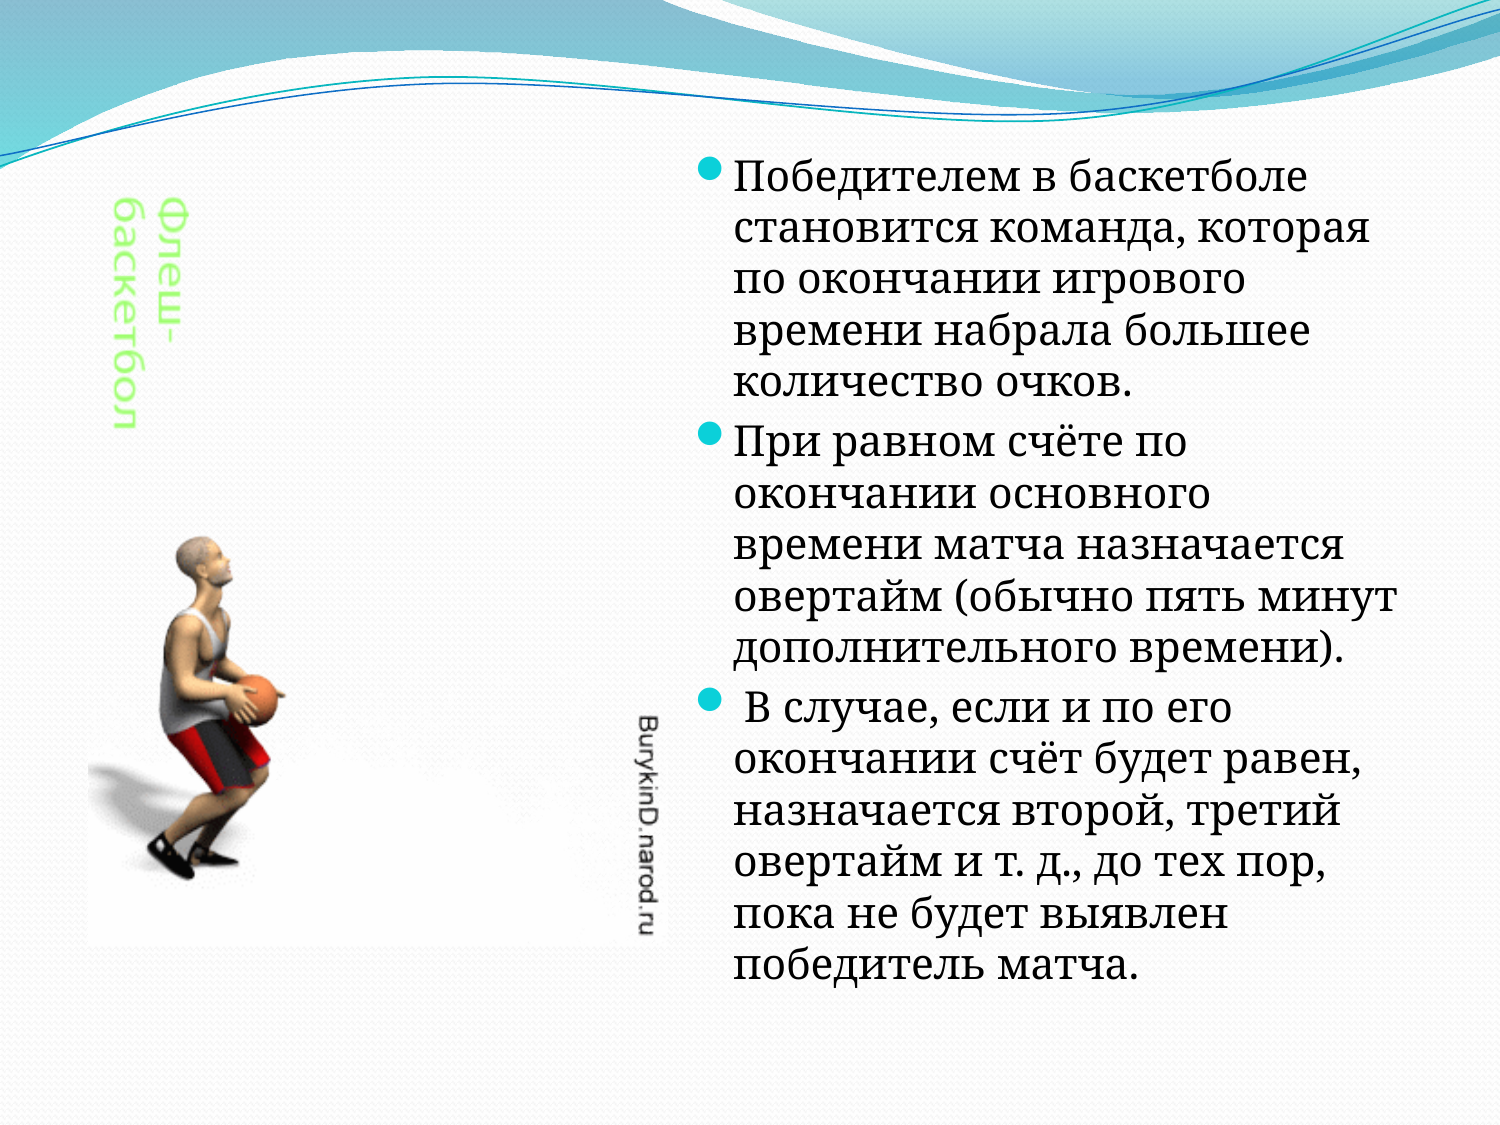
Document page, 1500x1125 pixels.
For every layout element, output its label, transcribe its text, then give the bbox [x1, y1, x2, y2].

list Победителем в баскетболе становится команда, которая по окончании игрового времени набрала большее количество очков. При равном счёте по окончании основного времени матча назначается овертайм (обычно пять минут дополнительного времени). В случае, если и по его окончании счёт будет равен, назначается второй, третий овертайм и т. д., до тех пор, пока не будет выявлен победитель матча. [679, 140, 1426, 1038]
picture [88, 160, 668, 947]
